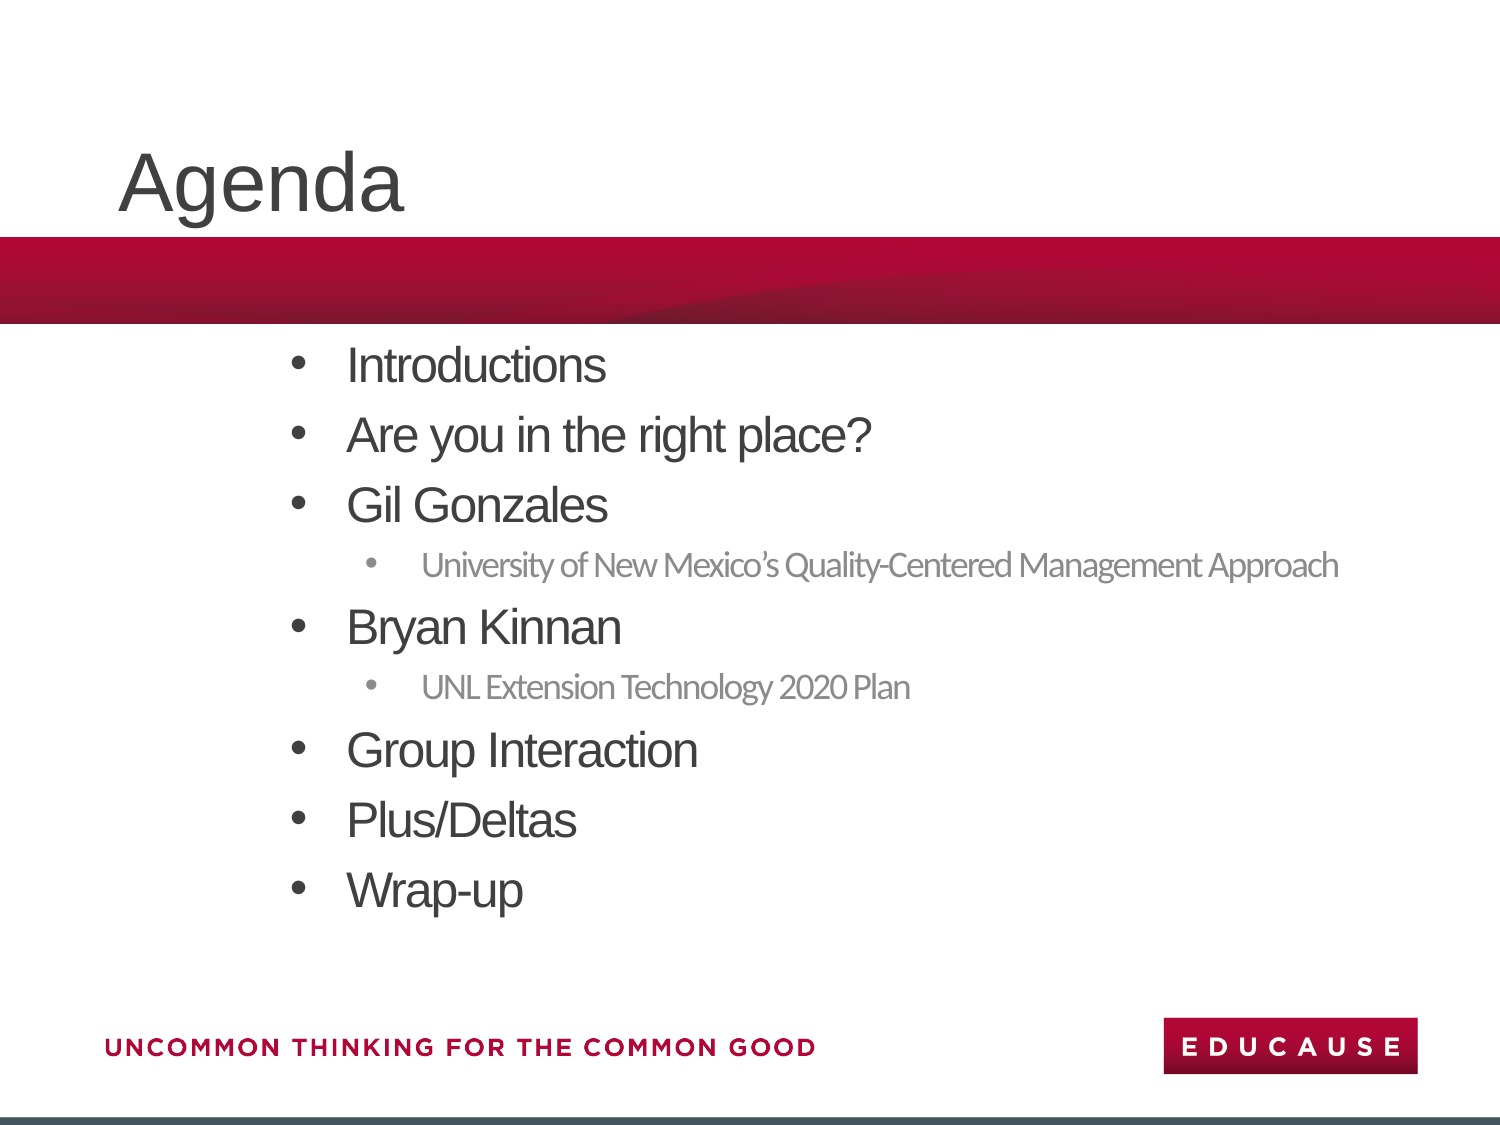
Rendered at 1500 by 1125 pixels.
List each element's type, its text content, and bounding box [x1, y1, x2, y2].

list Introductions Are you in the right place? Gil Gonzales University of New Mexico’s Quality-Centered Management Approach Bryan Kinnan UNL Extension Technology 2020 Plan Group Interaction Plus/Deltas Wrap-up [275, 332, 1416, 967]
picture [0, 0, 1500, 1125]
title Agenda [103, 121, 1420, 235]
